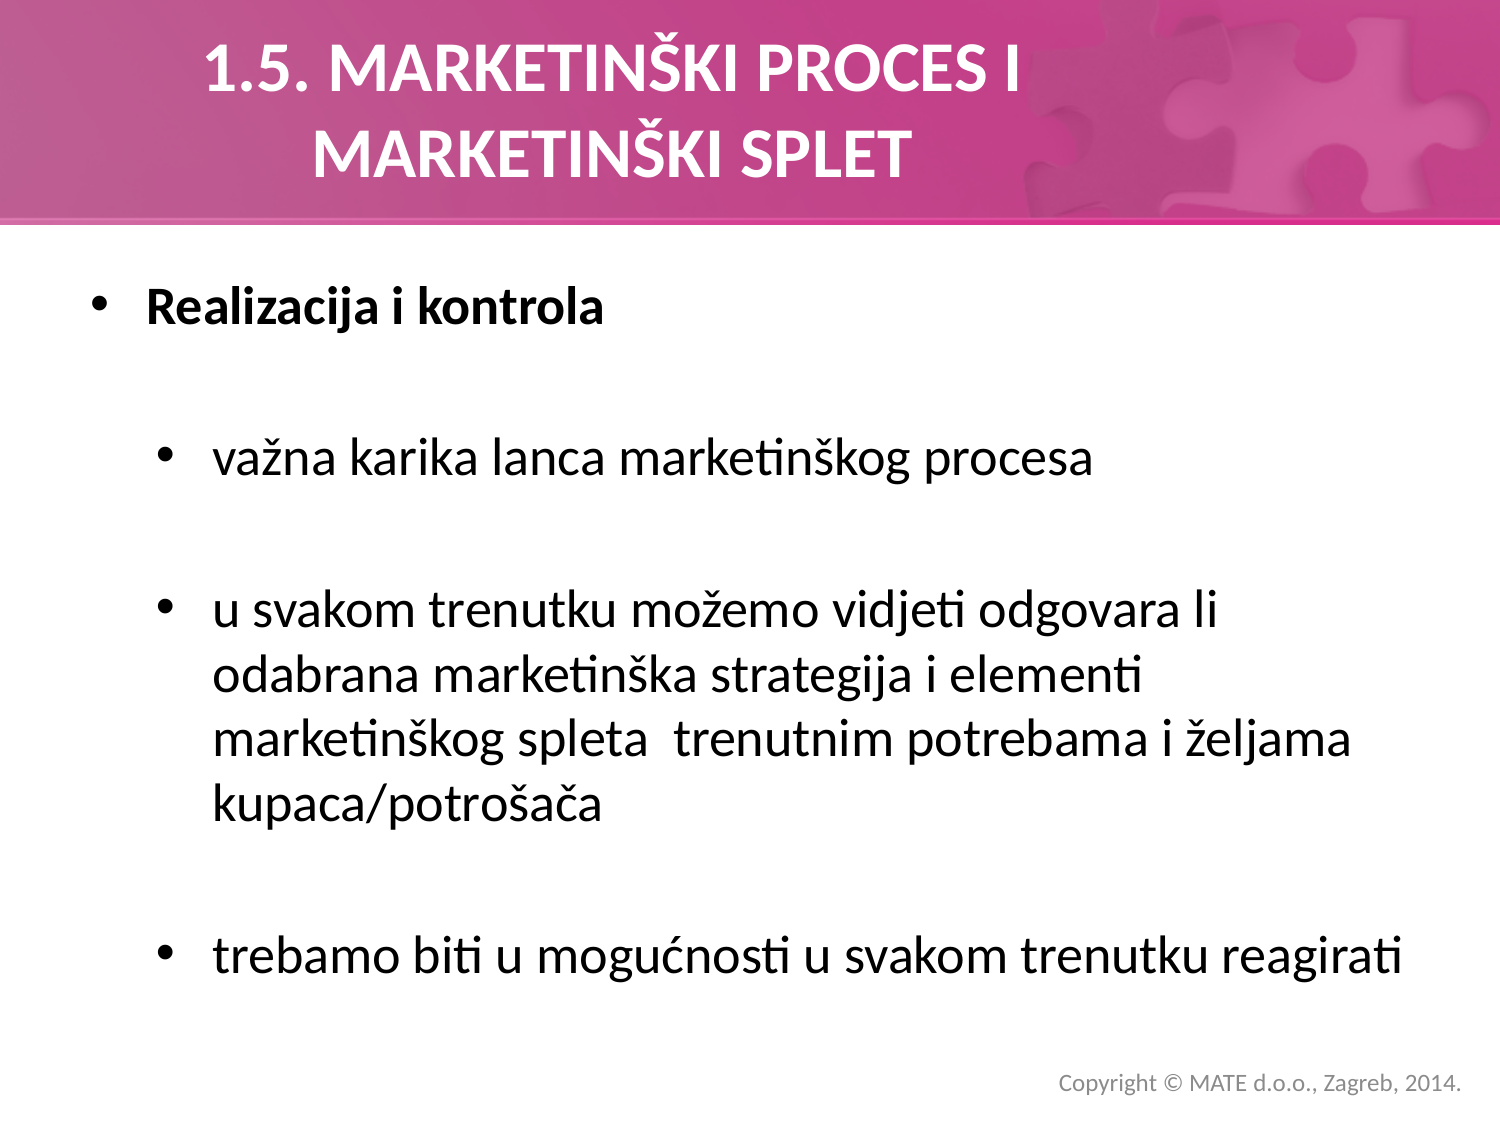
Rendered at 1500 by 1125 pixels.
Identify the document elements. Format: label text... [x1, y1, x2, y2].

list Realizacija i kontrola važna karika lanca marketinškog procesa u svakom trenutku možemo vidjeti odgovara li odabrana marketinška strategija i elementi marketinškog spleta trenutnim potrebama i željama kupaca/potrošača trebamo biti u mogućnosti u svakom trenutku reagirati [75, 262, 1425, 1005]
title 1.5. MARKETINŠKI PROCES I MARKETINŠKI SPLET [0, 12, 1225, 200]
text_box Copyright © MATE d.o.o., Zagreb, 2014. [702, 1058, 1478, 1104]
picture [0, 0, 1500, 225]
